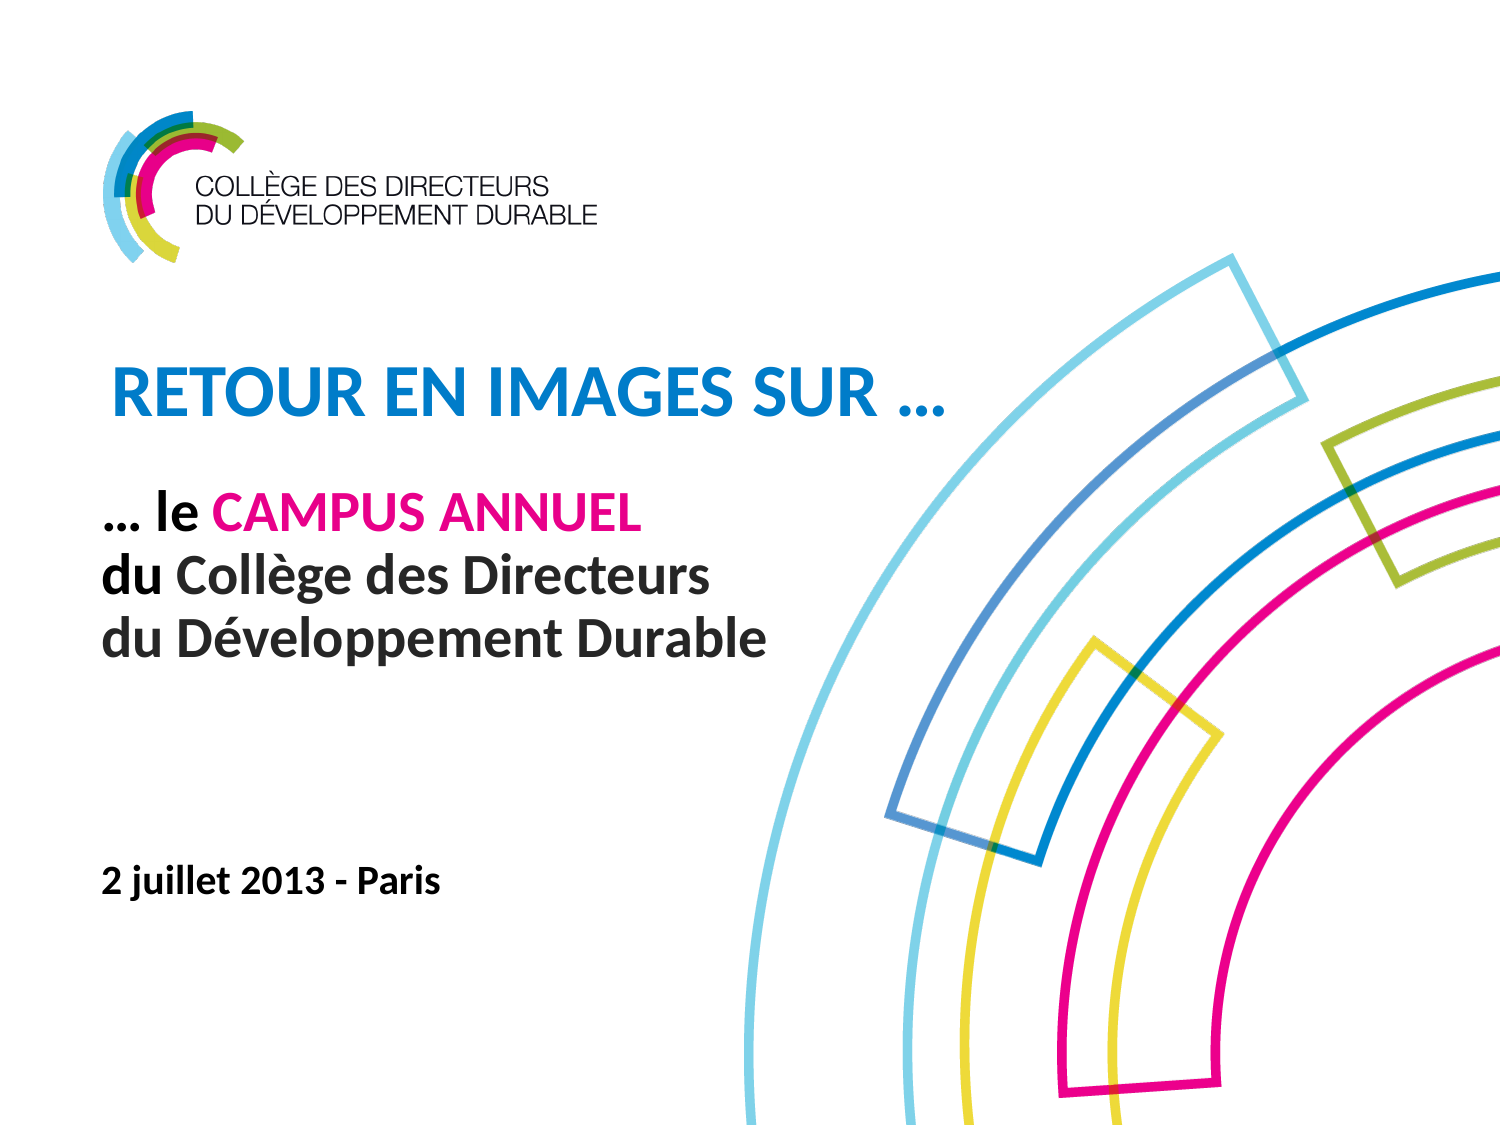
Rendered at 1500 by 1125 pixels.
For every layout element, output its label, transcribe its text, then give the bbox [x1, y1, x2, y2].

picture [103, 111, 597, 263]
picture [744, 253, 1500, 1125]
title Retour en images sur … [95, 307, 987, 439]
subtitle … le CAMPUS ANNUEL du Collège des Directeurs du Développement Durable 2 juillet 2013 - Paris [86, 473, 912, 957]
